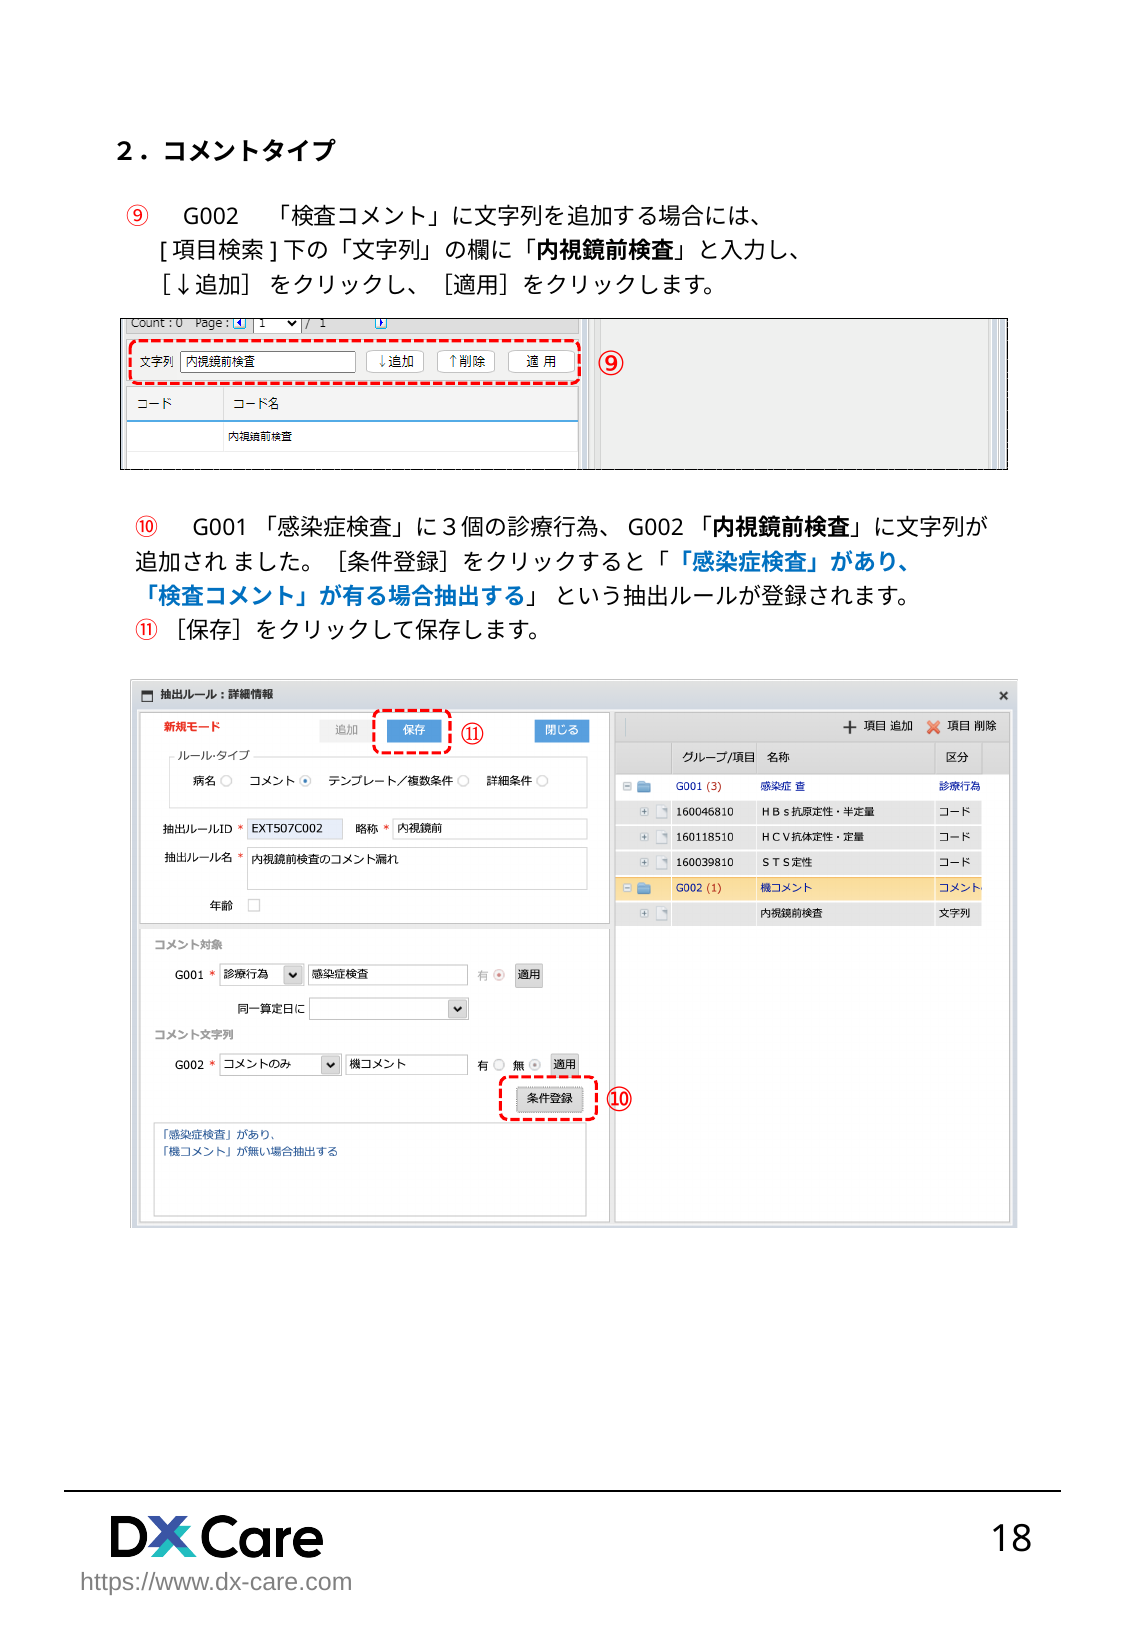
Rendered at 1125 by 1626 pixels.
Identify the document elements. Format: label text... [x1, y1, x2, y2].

text_box ⑨ G002 「検査コメント」に文字列を追加する場合には、 [項目検索]下の「文字列」の欄に「内視鏡前検査」と入力し、 ［↓追加］ をクリックし、［適用］をクリックします。 [111, 187, 999, 306]
picture [111, 1515, 323, 1558]
slide_number 127 [794, 1506, 1048, 1593]
text_box ⑩ G001「感染症検査」に３個の診療行為、G002「内視鏡前検査」に文字列が追加され ました。［条件登録］をクリックすると「「感染症検査」があり、 「検査コメント」が有る場合抽出する」 という抽出ルールが登録されます。 ⑪［保存］をクリックして保存します。 [120, 498, 1008, 651]
text_box ２．コメントタイプ [18, 120, 1076, 174]
picture [120, 317, 1009, 470]
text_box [129, 678, 1019, 1229]
